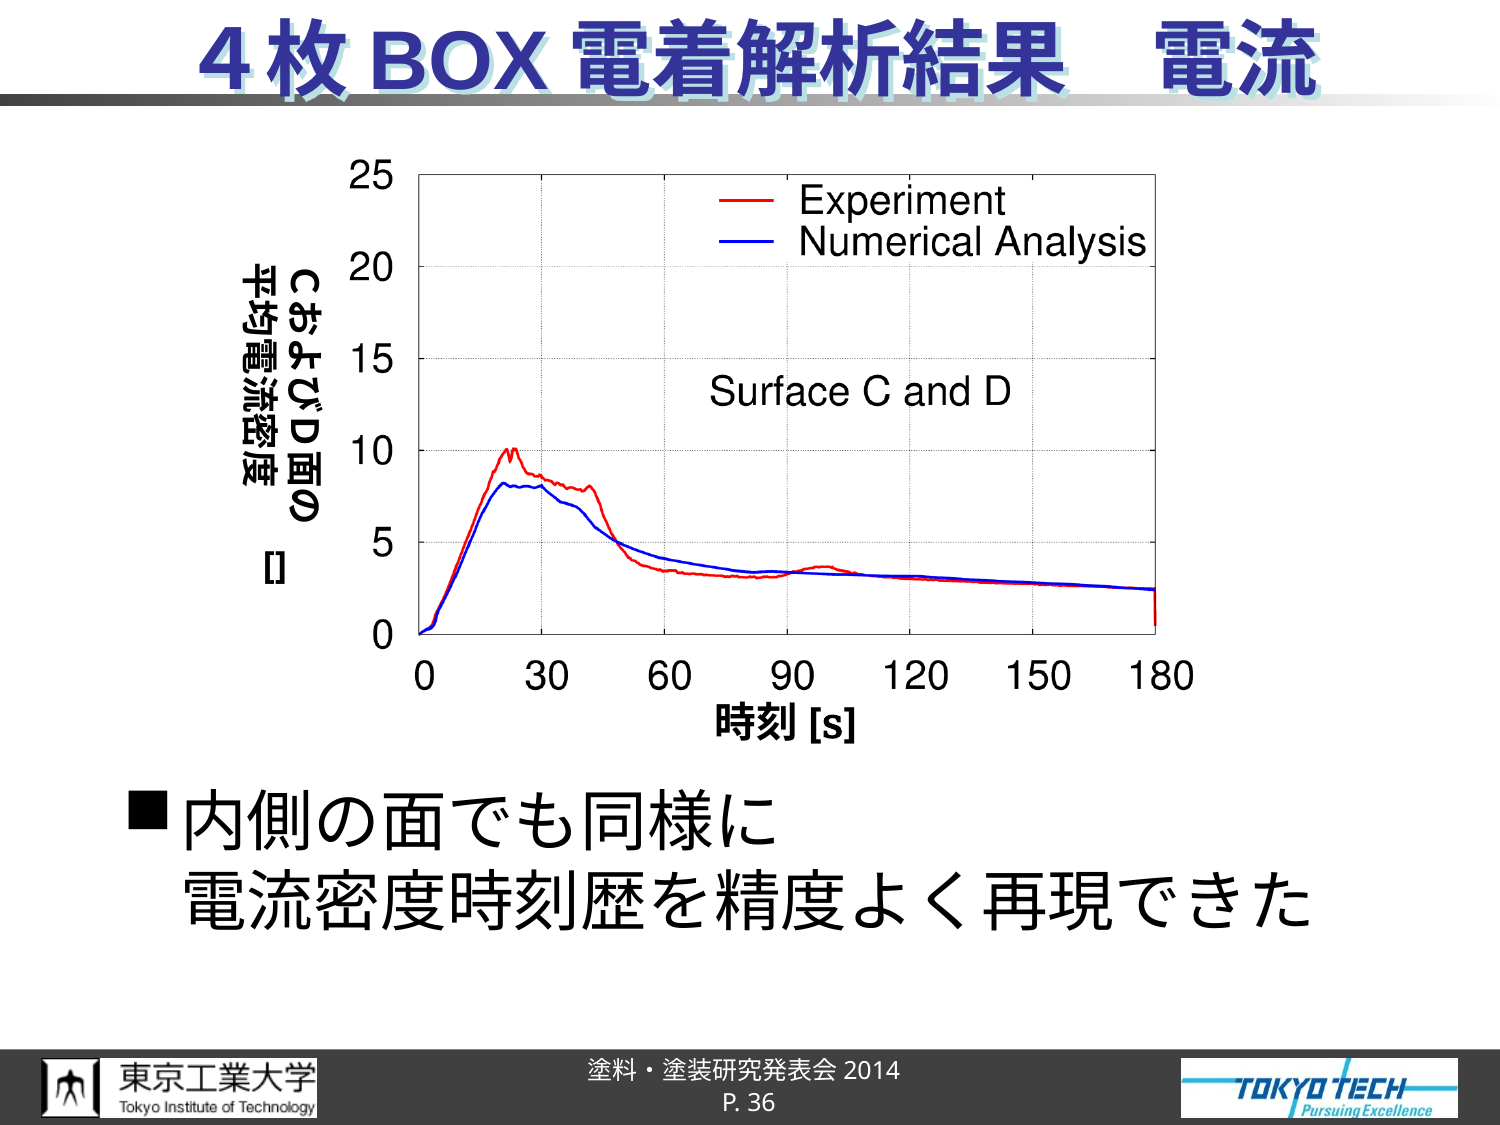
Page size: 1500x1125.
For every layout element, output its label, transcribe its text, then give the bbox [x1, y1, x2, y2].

picture [41, 1058, 317, 1118]
title ４枚BOX電着解析結果 電流 [0, 5, 1500, 108]
picture [1181, 1071, 1458, 1118]
slide_number P. 36 [662, 1087, 836, 1120]
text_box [198, 125, 1229, 755]
text_box 内側の面でも同様に 電流密度時刻歴を精度よく再現できた [123, 125, 1500, 1071]
